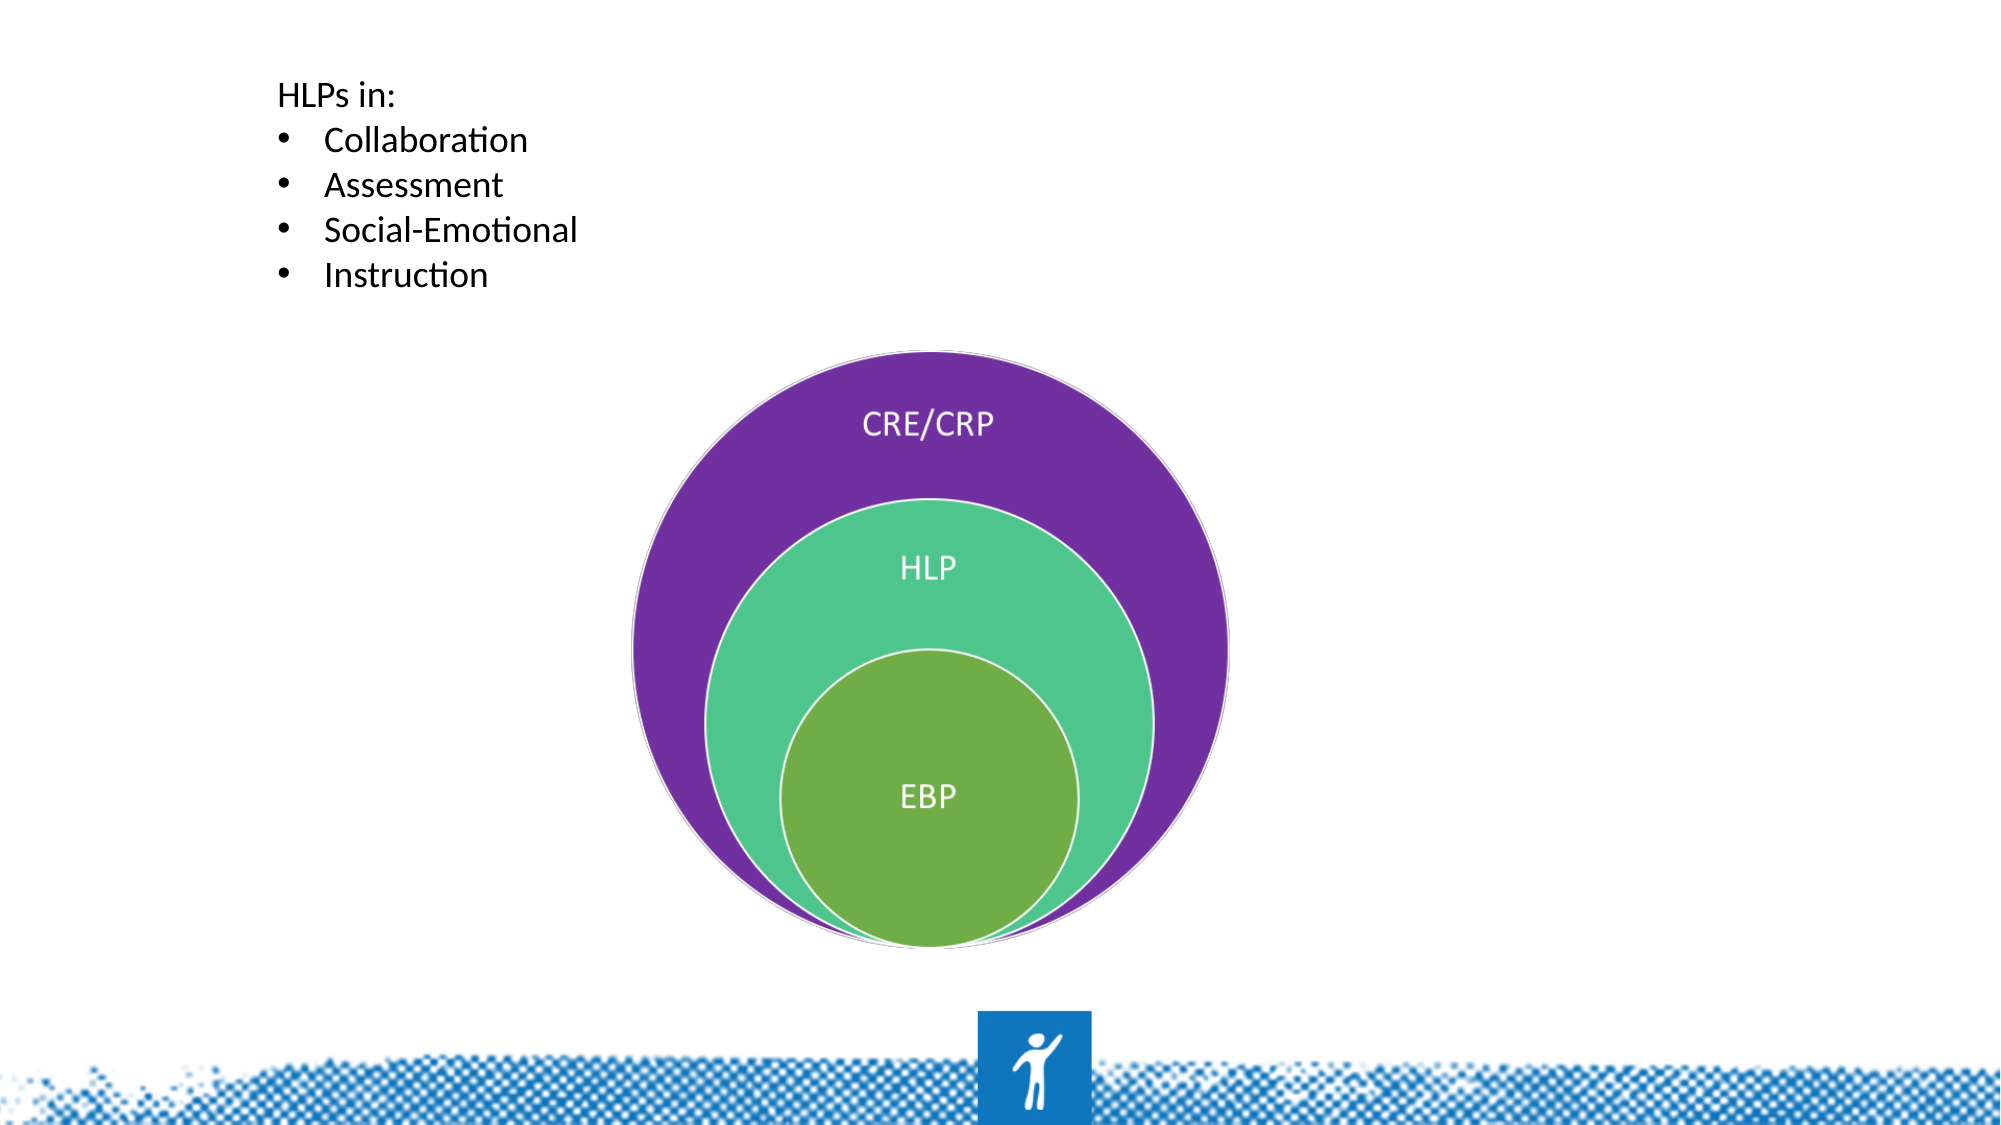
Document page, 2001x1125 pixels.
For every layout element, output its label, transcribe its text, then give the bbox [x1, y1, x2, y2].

picture [0, 0, 2001, 1125]
text_box HLPs in: Collaboration Assessment Social-Emotional Instruction [262, 62, 658, 303]
